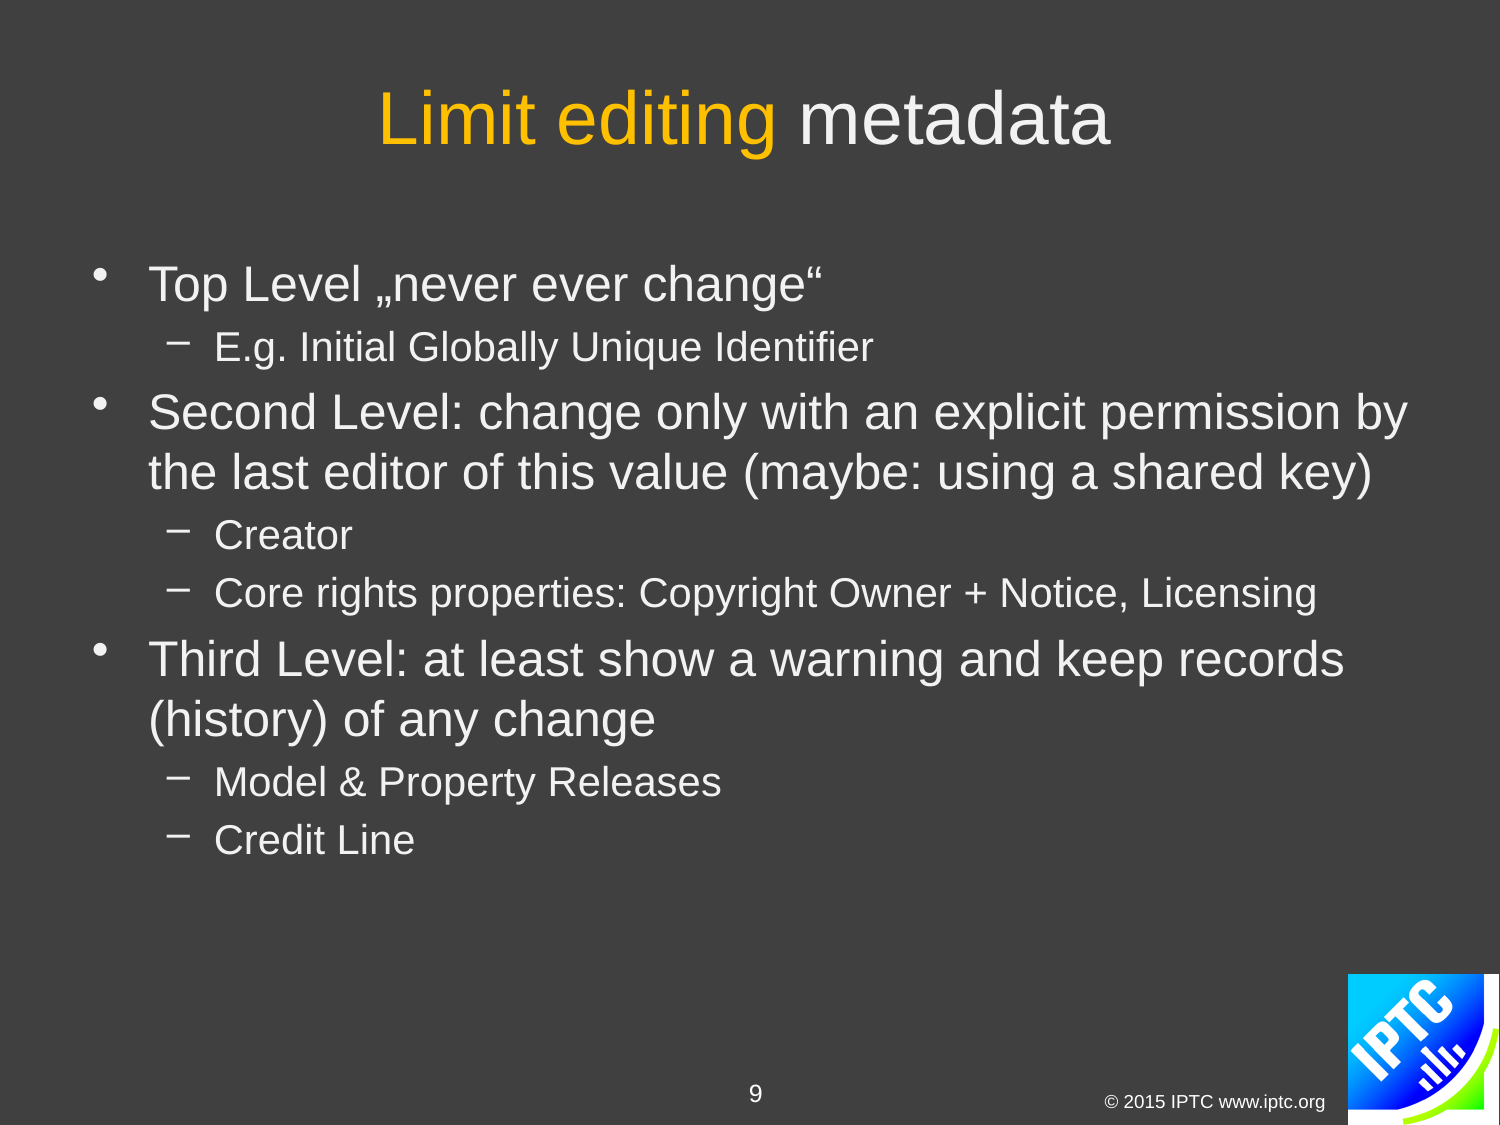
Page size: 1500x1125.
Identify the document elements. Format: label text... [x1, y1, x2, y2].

title Limit editing metadata [64, 45, 1425, 185]
slide_number 9 [690, 1070, 822, 1114]
list Top Level „never ever change“ E.g. Initial Globally Unique Identifier Second Level: change only with an explicit permission by the last editor of this value (maybe: using a shared key) Creator Core rights properties: Copyright Owner + Notice, Licensing Third Level: at least show a warning and keep records (history) of any change Model & Property Releases Credit Line [76, 243, 1427, 1024]
footer © 2015 IPTC www.iptc.org [1080, 1082, 1341, 1125]
picture [1348, 974, 1499, 1125]
